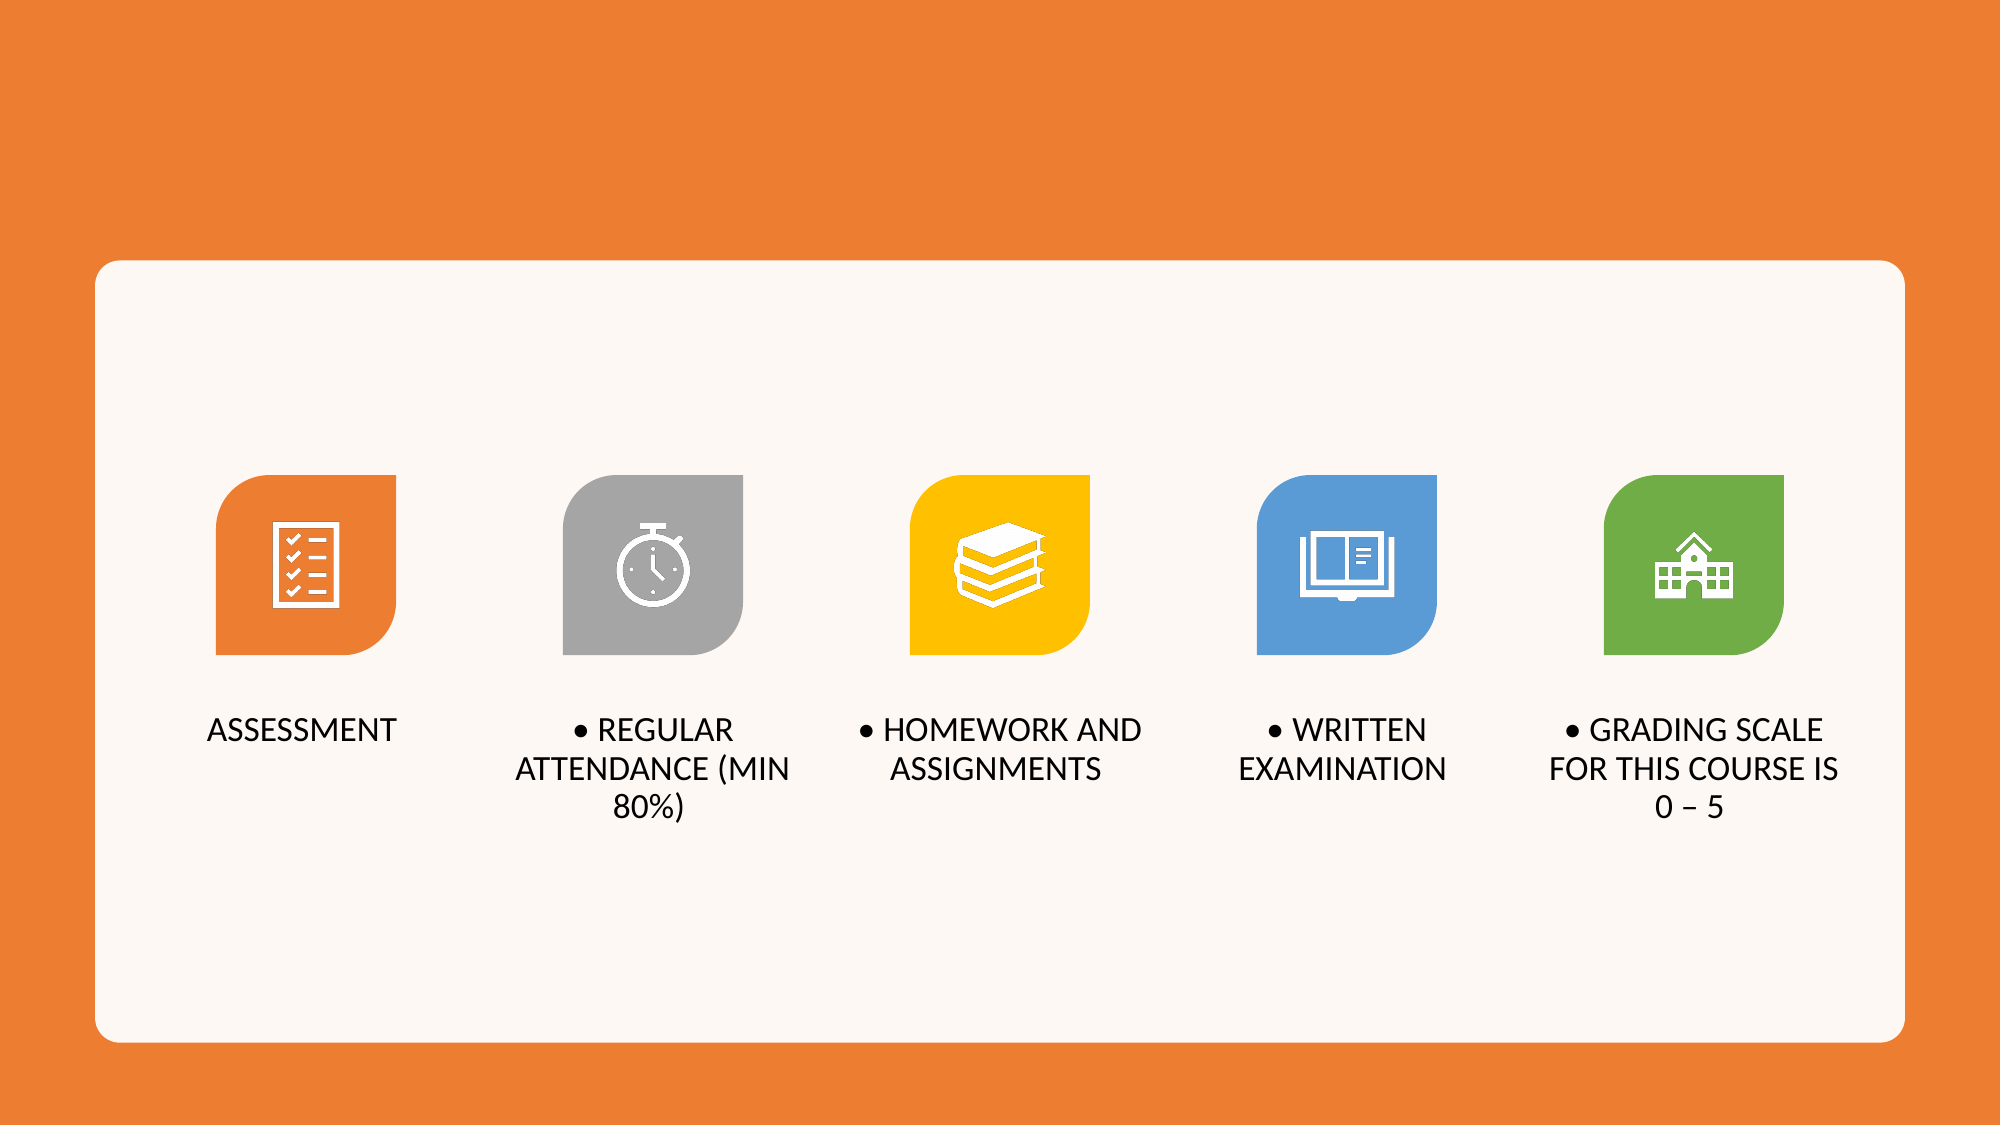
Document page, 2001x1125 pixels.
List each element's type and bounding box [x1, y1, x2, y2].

text_box [0, 0, 2000, 1125]
text_box [94, 259, 1906, 1044]
text_box [137, 295, 1863, 1010]
